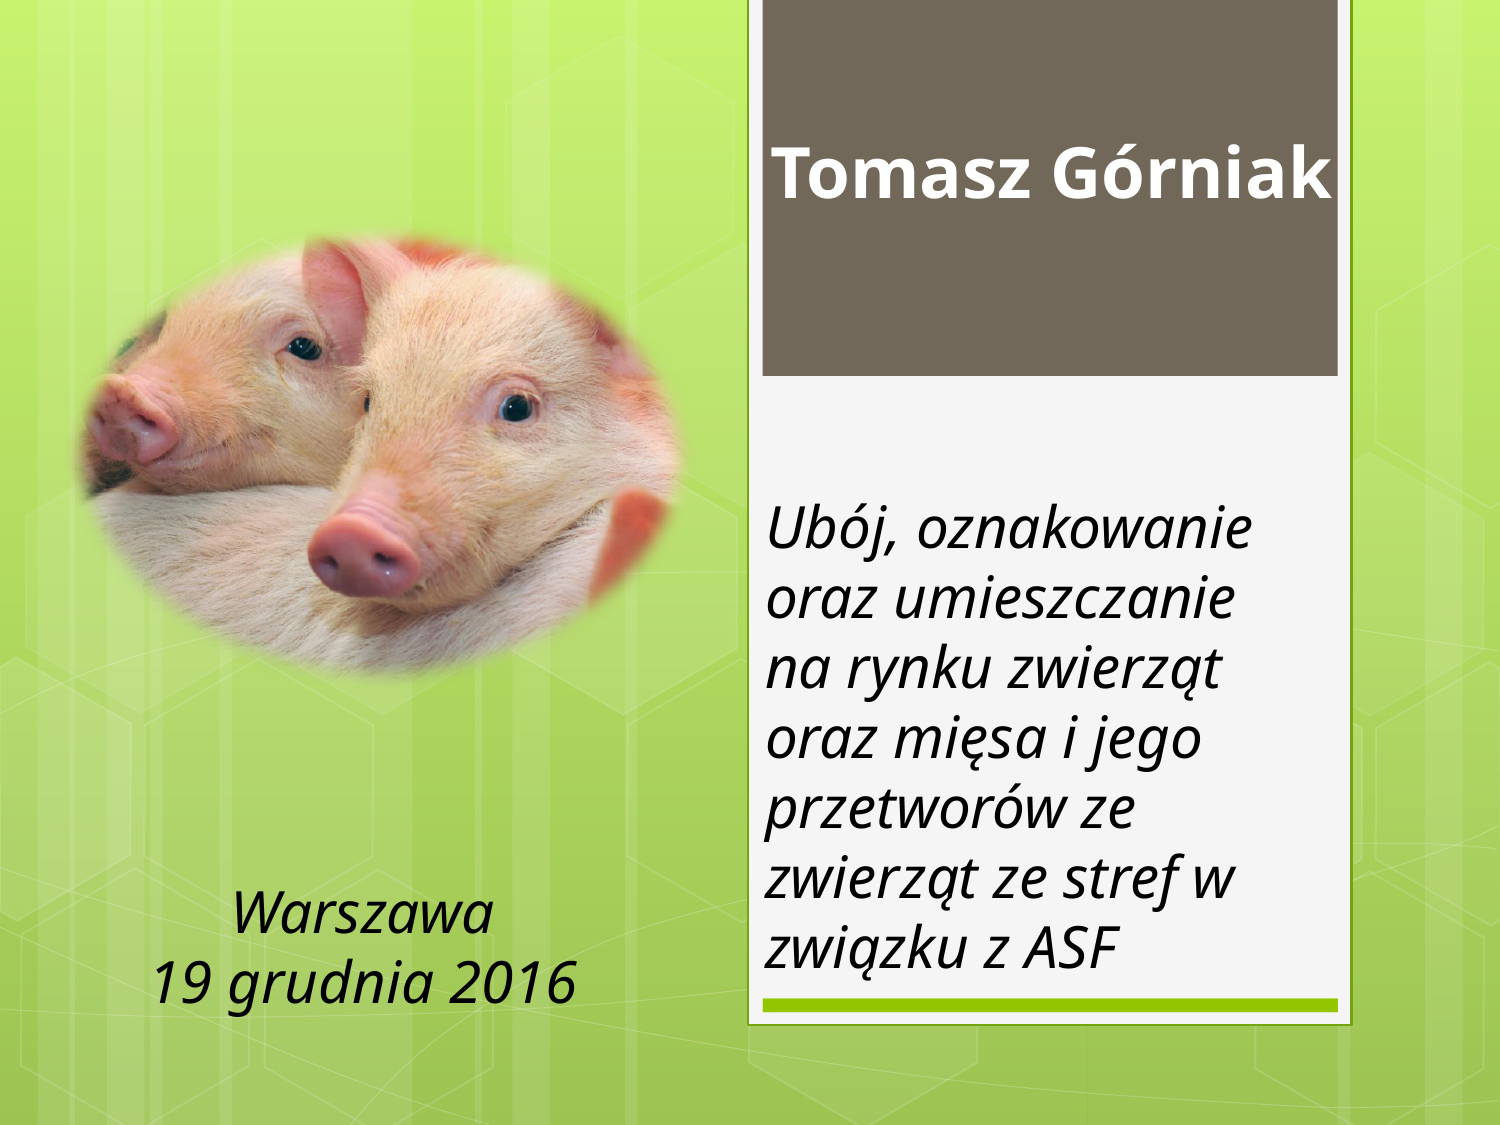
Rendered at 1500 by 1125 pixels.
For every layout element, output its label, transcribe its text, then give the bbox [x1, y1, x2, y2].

text_box Warszawa 19 grudnia 2016 [26, 786, 700, 1024]
title Ubój, oznakowanie oraz umieszczanie na rynku zwierząt oraz mięsa i jego przetworów ze zwierząt ze stref w związku z ASF [750, 373, 1317, 988]
picture [61, 219, 700, 693]
text_box Tomasz Górniak [714, 101, 1388, 220]
